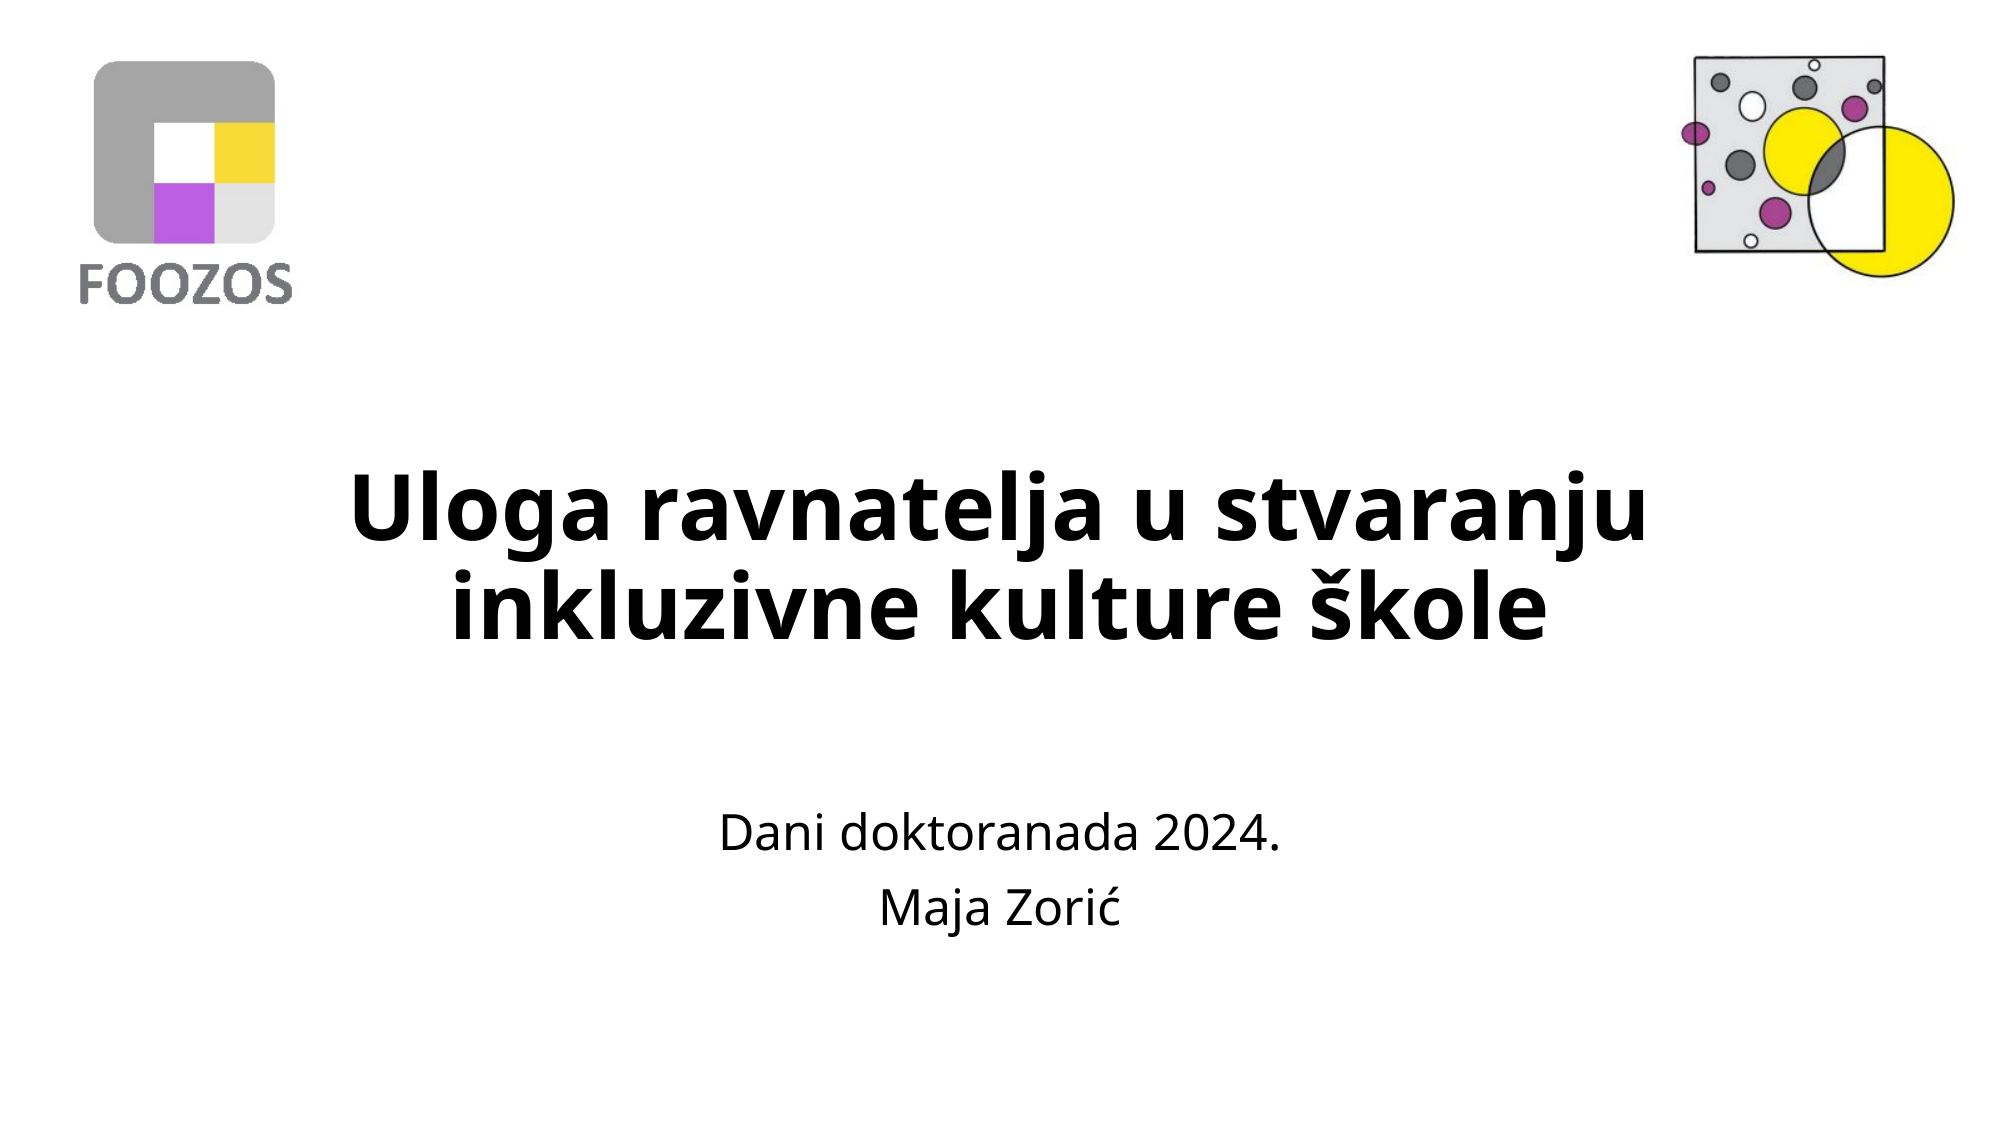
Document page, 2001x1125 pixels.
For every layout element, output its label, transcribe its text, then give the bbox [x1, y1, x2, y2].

title Uloga ravnatelja u stvaranju inkluzivne kulture škole [249, 275, 1750, 668]
picture [52, 59, 317, 309]
subtitle Dani doktoranada 2024. Maja Zorić [249, 800, 1750, 1072]
picture [1675, 45, 1966, 291]
